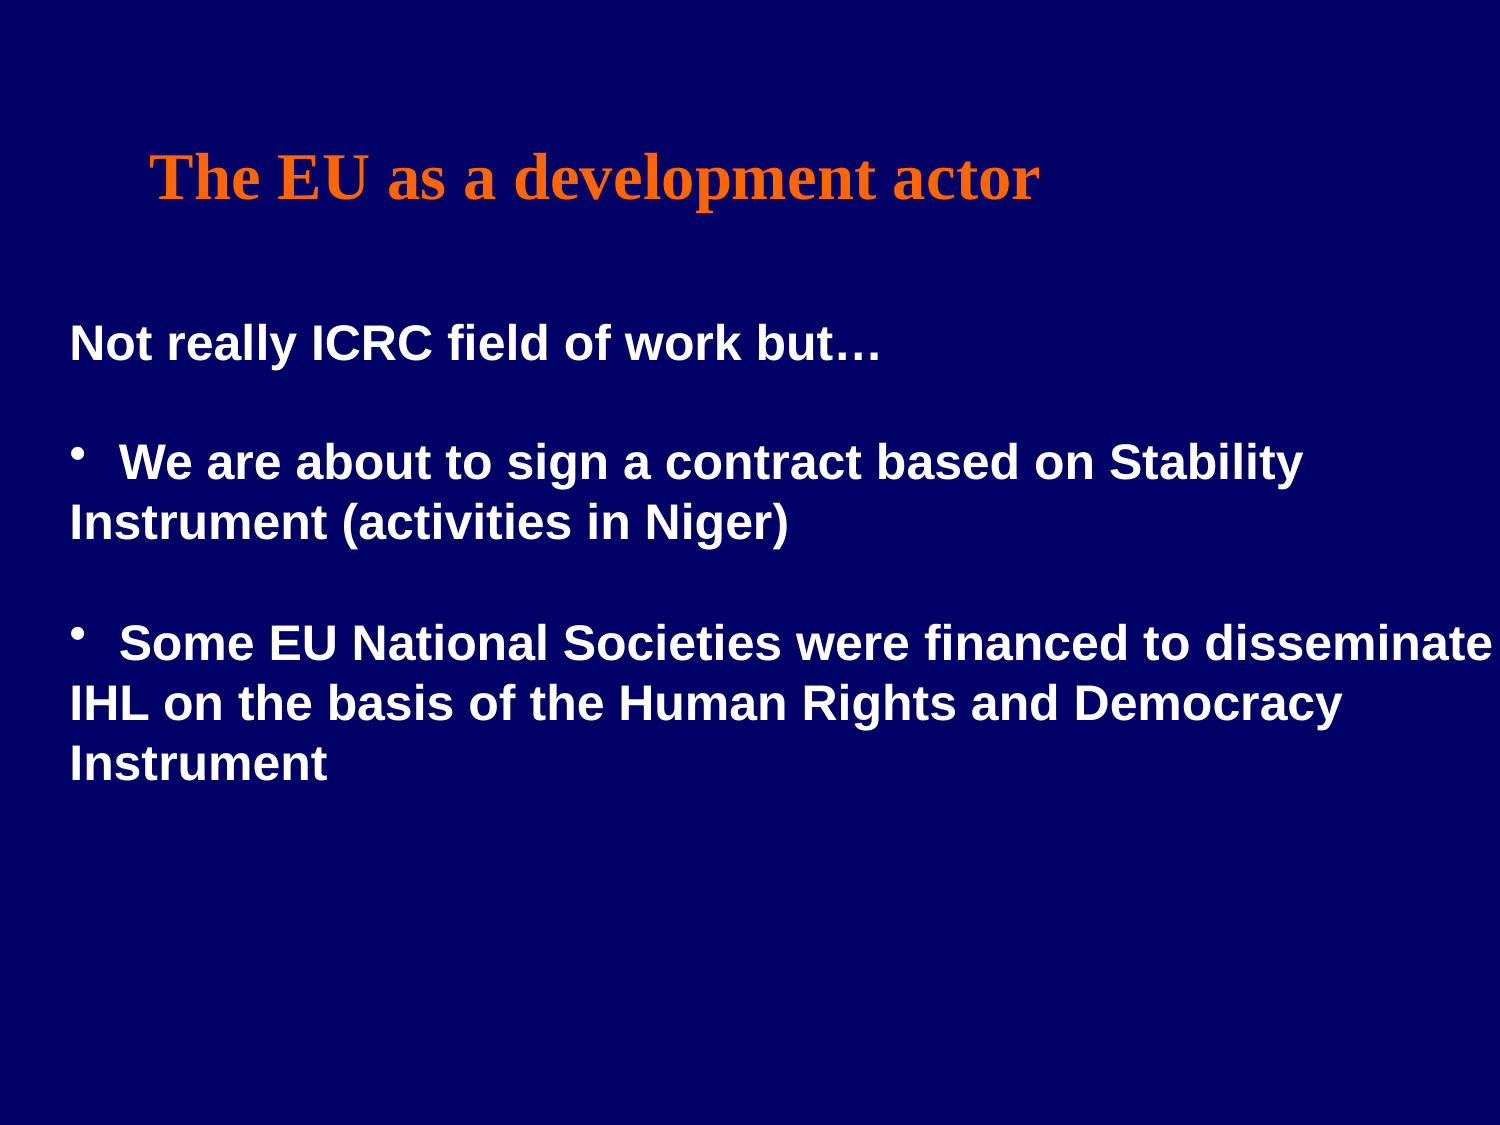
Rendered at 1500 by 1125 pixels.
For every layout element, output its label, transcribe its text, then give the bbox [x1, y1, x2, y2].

text_box The EU as a development actor [134, 125, 1058, 221]
text_box Not really ICRC field of work but… We are about to sign a contract based on Stability Instrument (activities in Niger) Some EU National Societies were financed to disseminate IHL on the basis of the Human Rights and Democracy Instrument [54, 302, 1500, 798]
